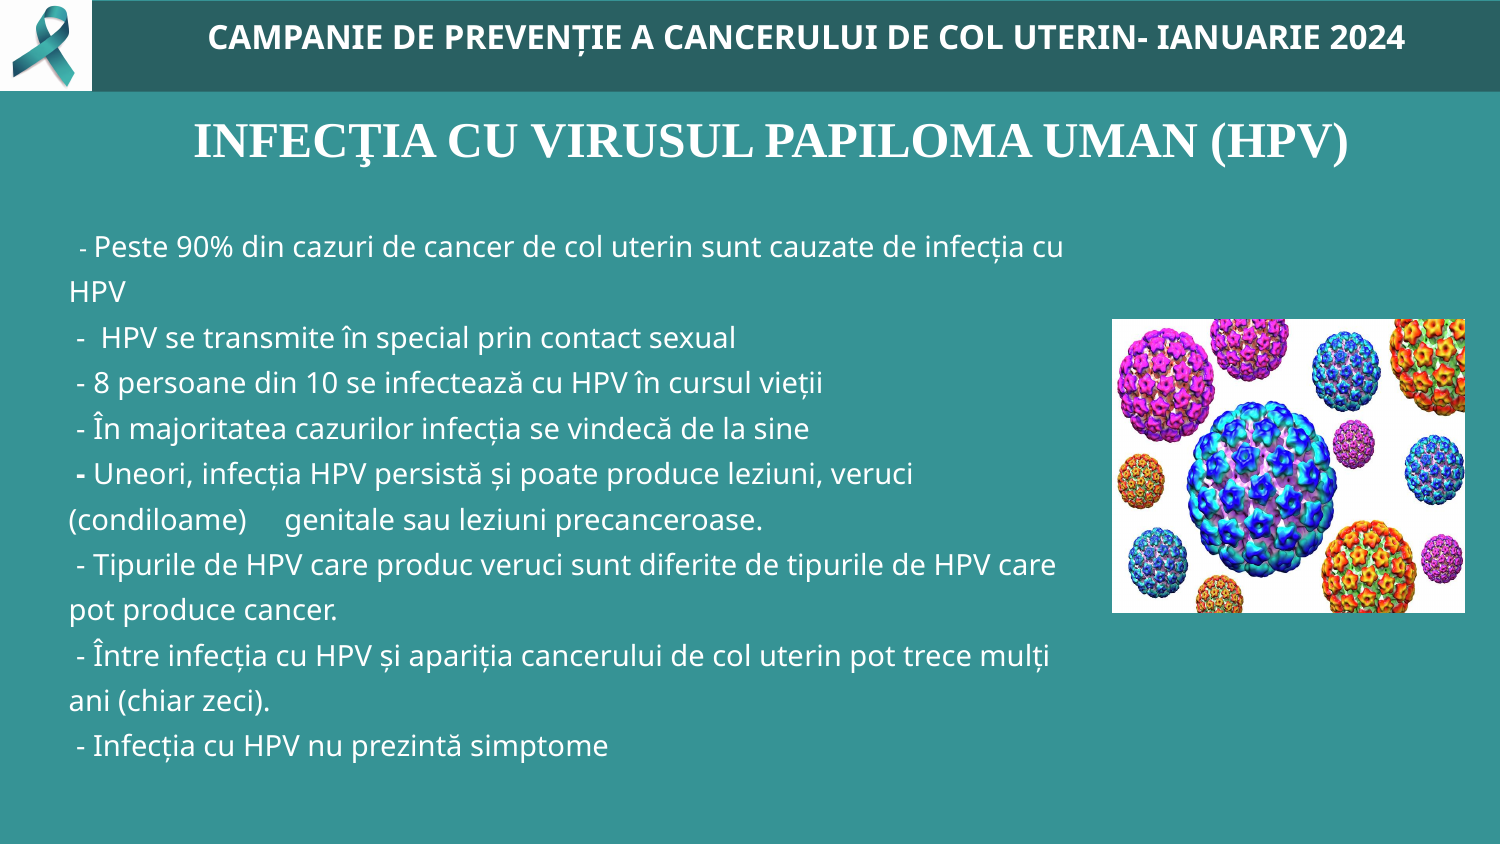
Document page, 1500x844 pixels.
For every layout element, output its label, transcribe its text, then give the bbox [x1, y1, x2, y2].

subtitle CAMPANIE DE PREVENȚIE A CANCERULUI DE COL UTERIN- IANUARIE 2024 [94, 1, 1500, 92]
title INFECŢIA CU VIRUSUL PAPILOMA UMAN (HPV) [121, 92, 1421, 231]
title - Peste 90% din cazuri de cancer de col uterin sunt cauzate de infecția cu HPV - HPV se transmite în special prin contact sexual - 8 persoane din 10 se infectează cu HPV în cursul vieții - În majoritatea cazurilor infecția se vindecă de la sine - Uneori, infecția HPV persistă și poate produce leziuni, veruci (condiloame) genitale sau leziuni precanceroase. - Tipurile de HPV care produc veruci sunt diferite de tipurile de HPV care pot produce cancer. - Între infecția cu HPV și apariția cancerului de col uterin pot trece mulți ani (chiar zeci). - Infecția cu HPV nu prezintă simptome [25, 230, 1113, 790]
picture [0, 0, 92, 91]
picture [1111, 319, 1466, 613]
